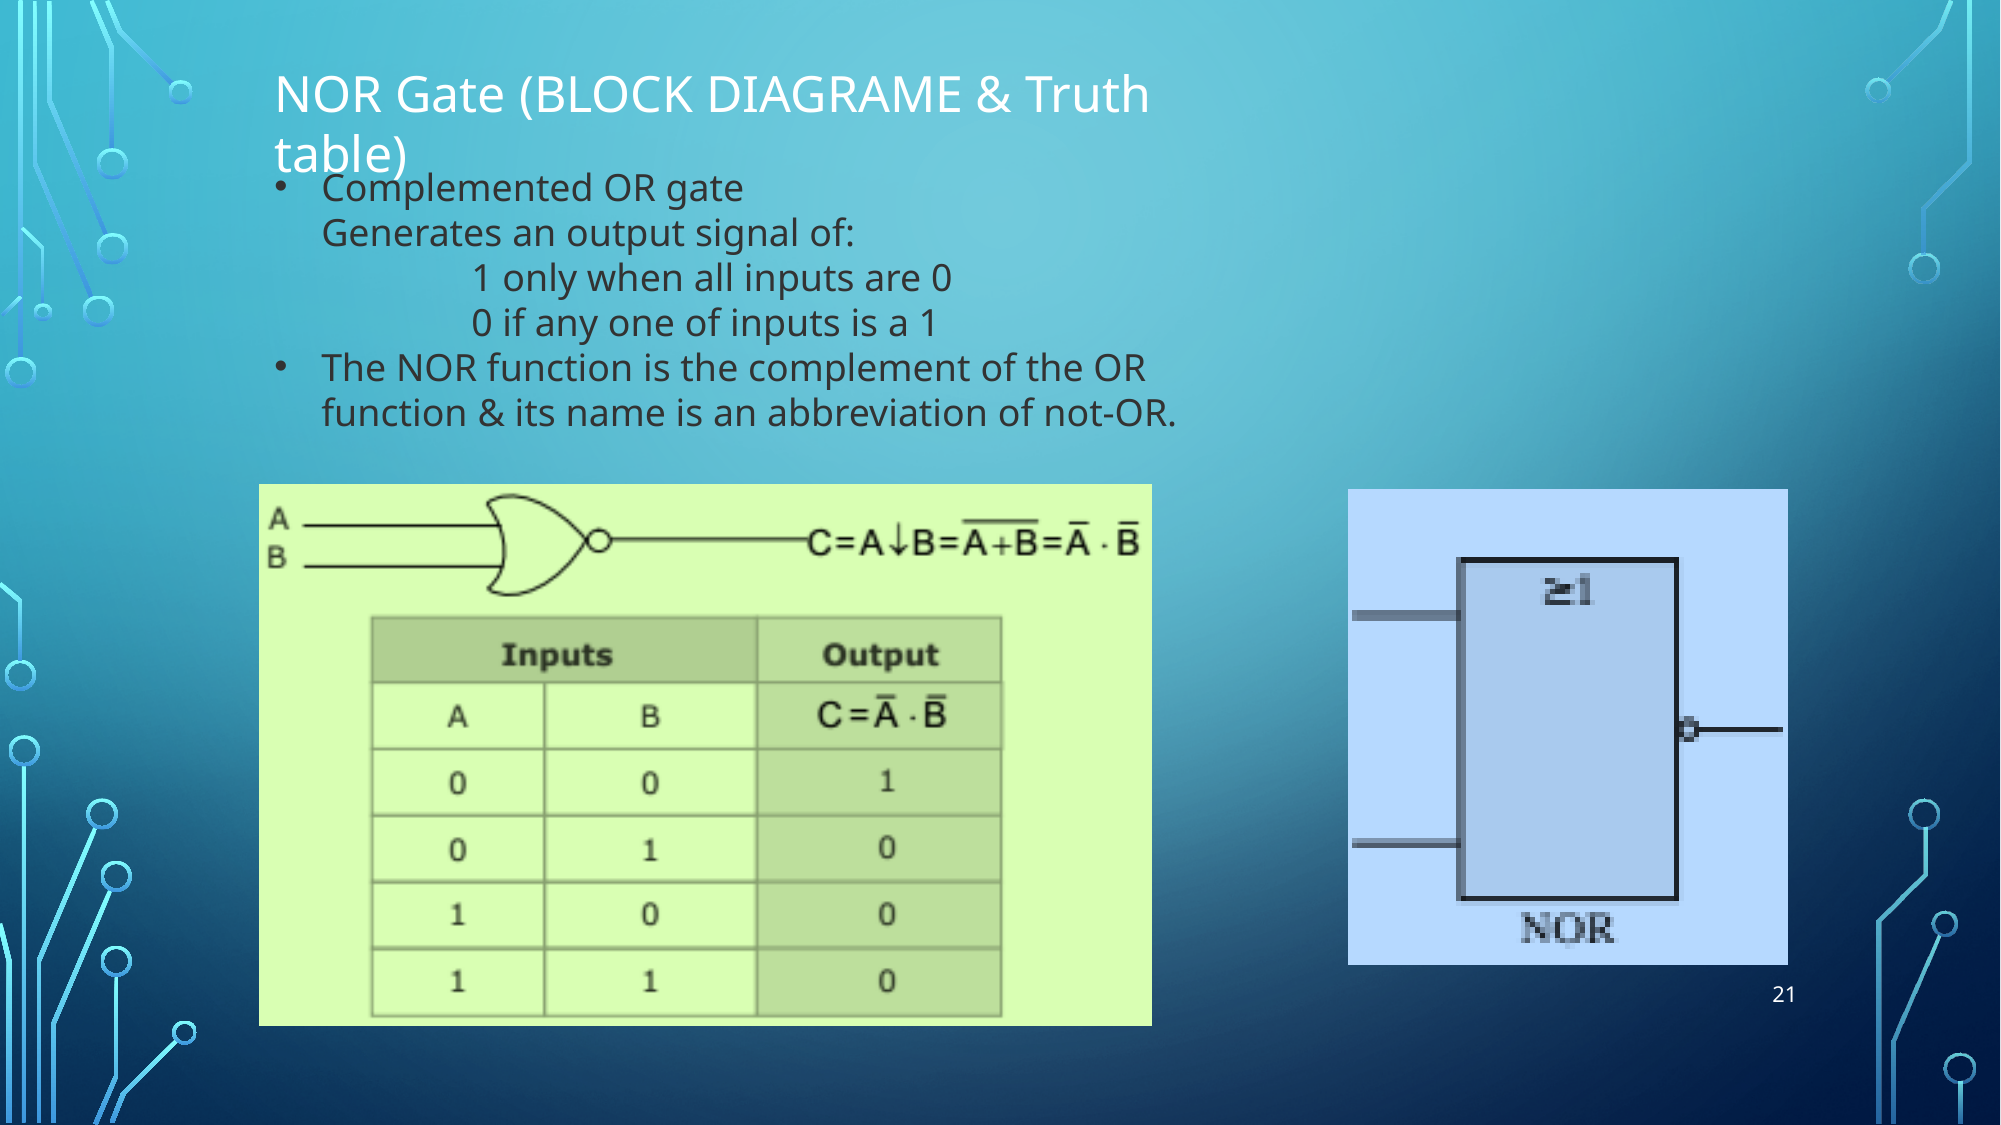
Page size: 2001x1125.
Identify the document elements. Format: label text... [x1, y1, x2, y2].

text_box Complemented OR gate Generates an output signal of: 1 only when all inputs are 0 0 if any one of inputs is a 1 The NOR function is the complement of the OR function & its name is an abbreviation of not-OR. [259, 156, 1260, 486]
slide_number 21 [1685, 965, 1813, 1025]
picture [259, 484, 1153, 1026]
text_box NOR Gate (BLOCK DIAGRAME & Truth table) [259, 54, 1232, 156]
picture [1348, 489, 1788, 966]
